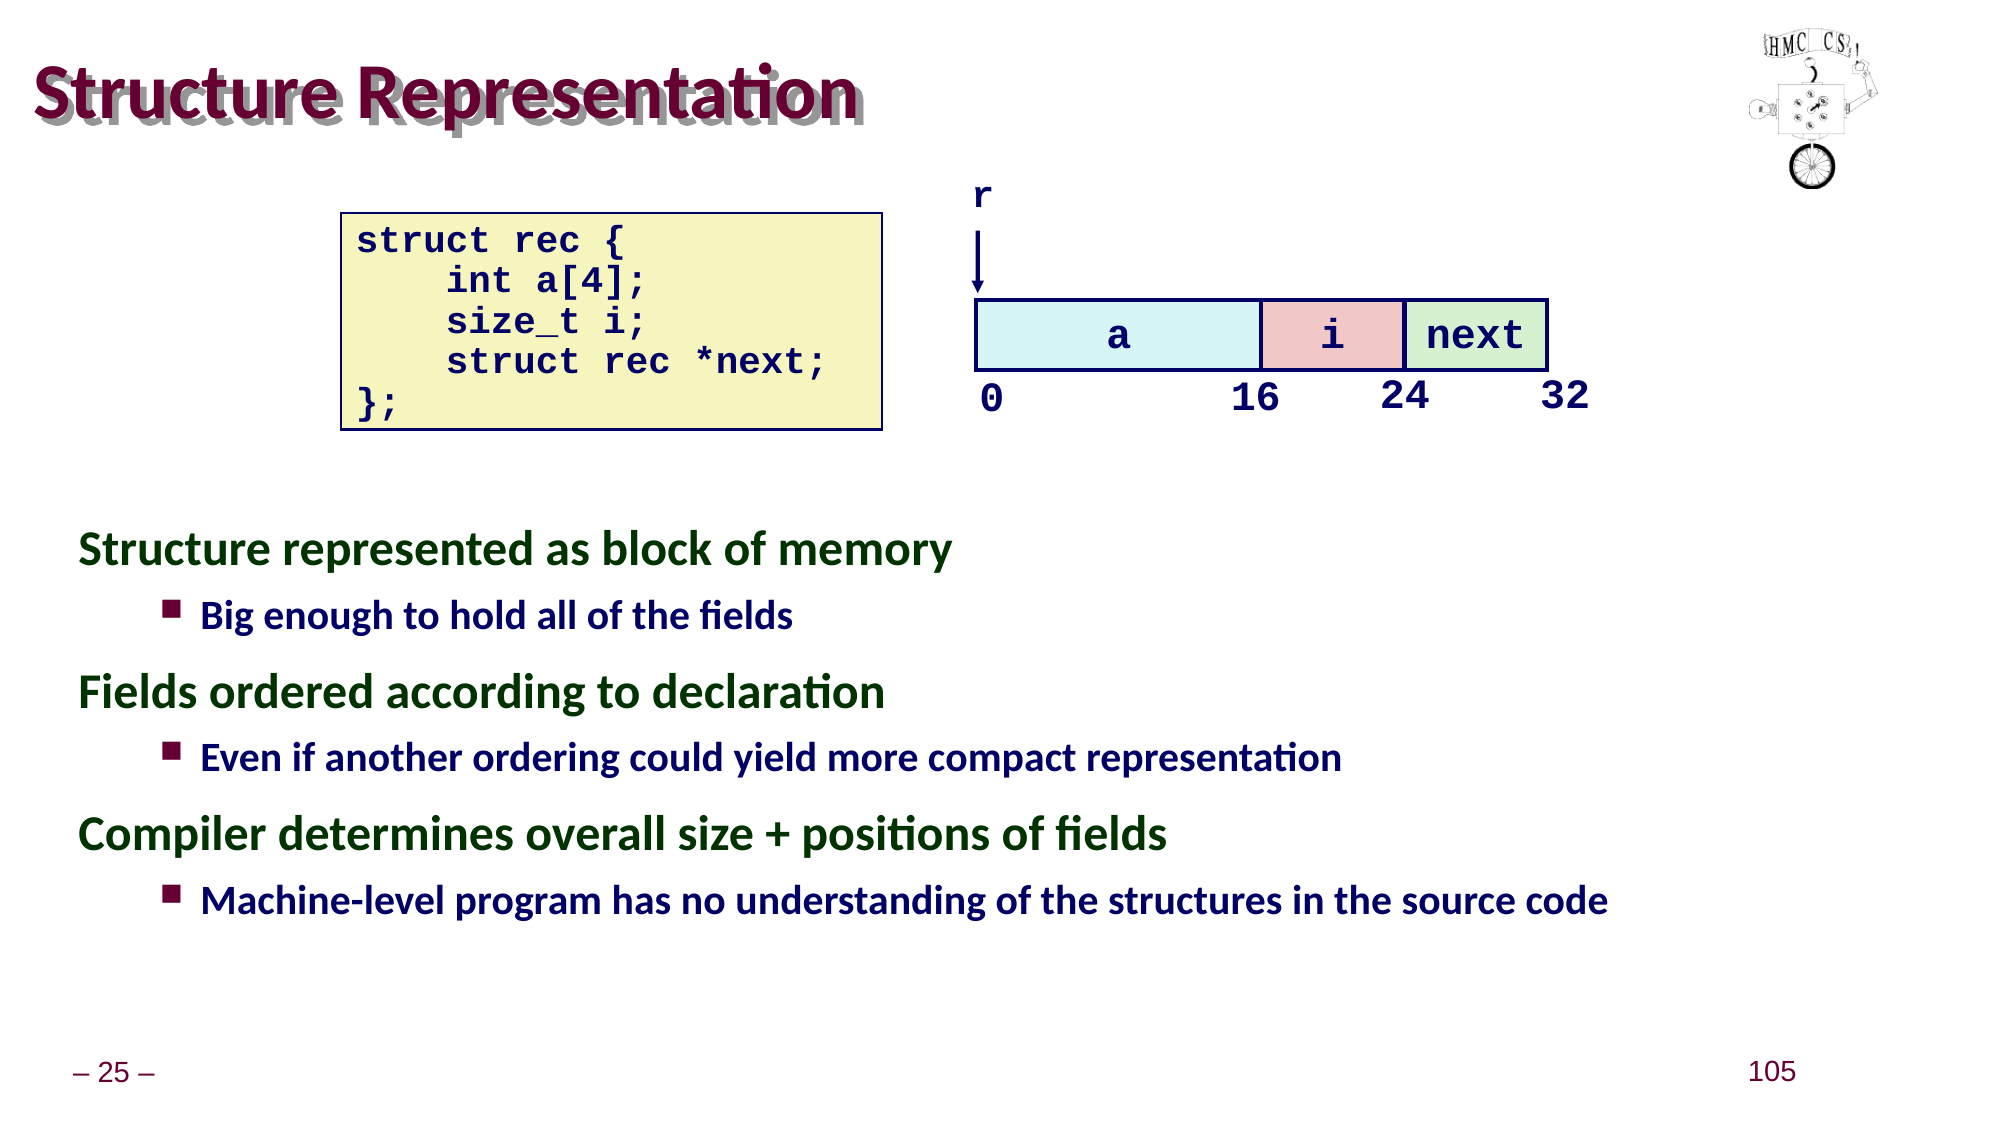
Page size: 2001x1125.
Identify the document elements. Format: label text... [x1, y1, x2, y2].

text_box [956, 167, 1606, 430]
text_box struct rec { int a[4]; size_t i; struct rec *next; }; [341, 212, 882, 430]
picture [1749, 24, 1878, 189]
title Structure Representation [33, 24, 1700, 163]
list Structure represented as block of memory Big enough to hold all of the fields Fields ordered according to declaration Even if another ordering could yield more compact representation Compiler determines overall size + positions of fields Machine-level program has no understanding of the structures in the source code [63, 513, 1881, 1058]
